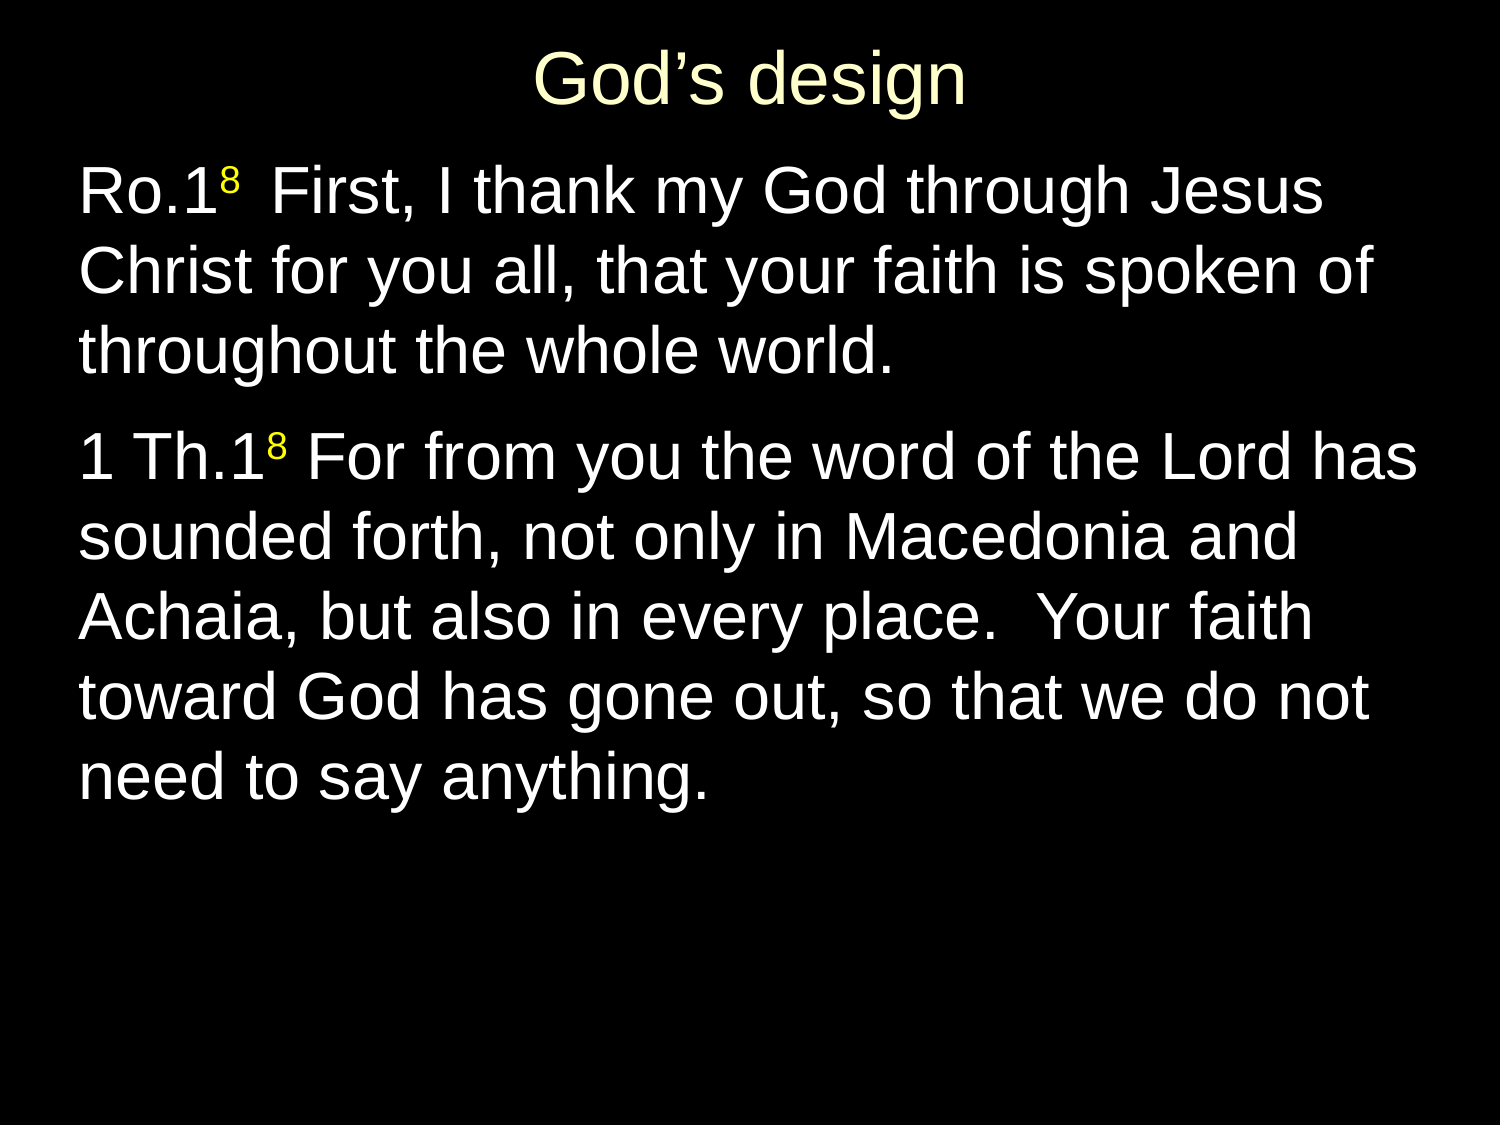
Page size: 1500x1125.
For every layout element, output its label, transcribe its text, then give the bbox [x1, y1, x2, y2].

title God’s design [50, 0, 1450, 149]
list Ro.18 First, I thank my God through Jesus Christ for you all, that your faith is spoken of throughout the whole world. 1 Th.18 For from you the word of the Lord has sounded forth, not only in Macedonia and Achaia, but also in every place. Your faith toward God has gone out, so that we do not need to say anything. [63, 139, 1438, 1053]
